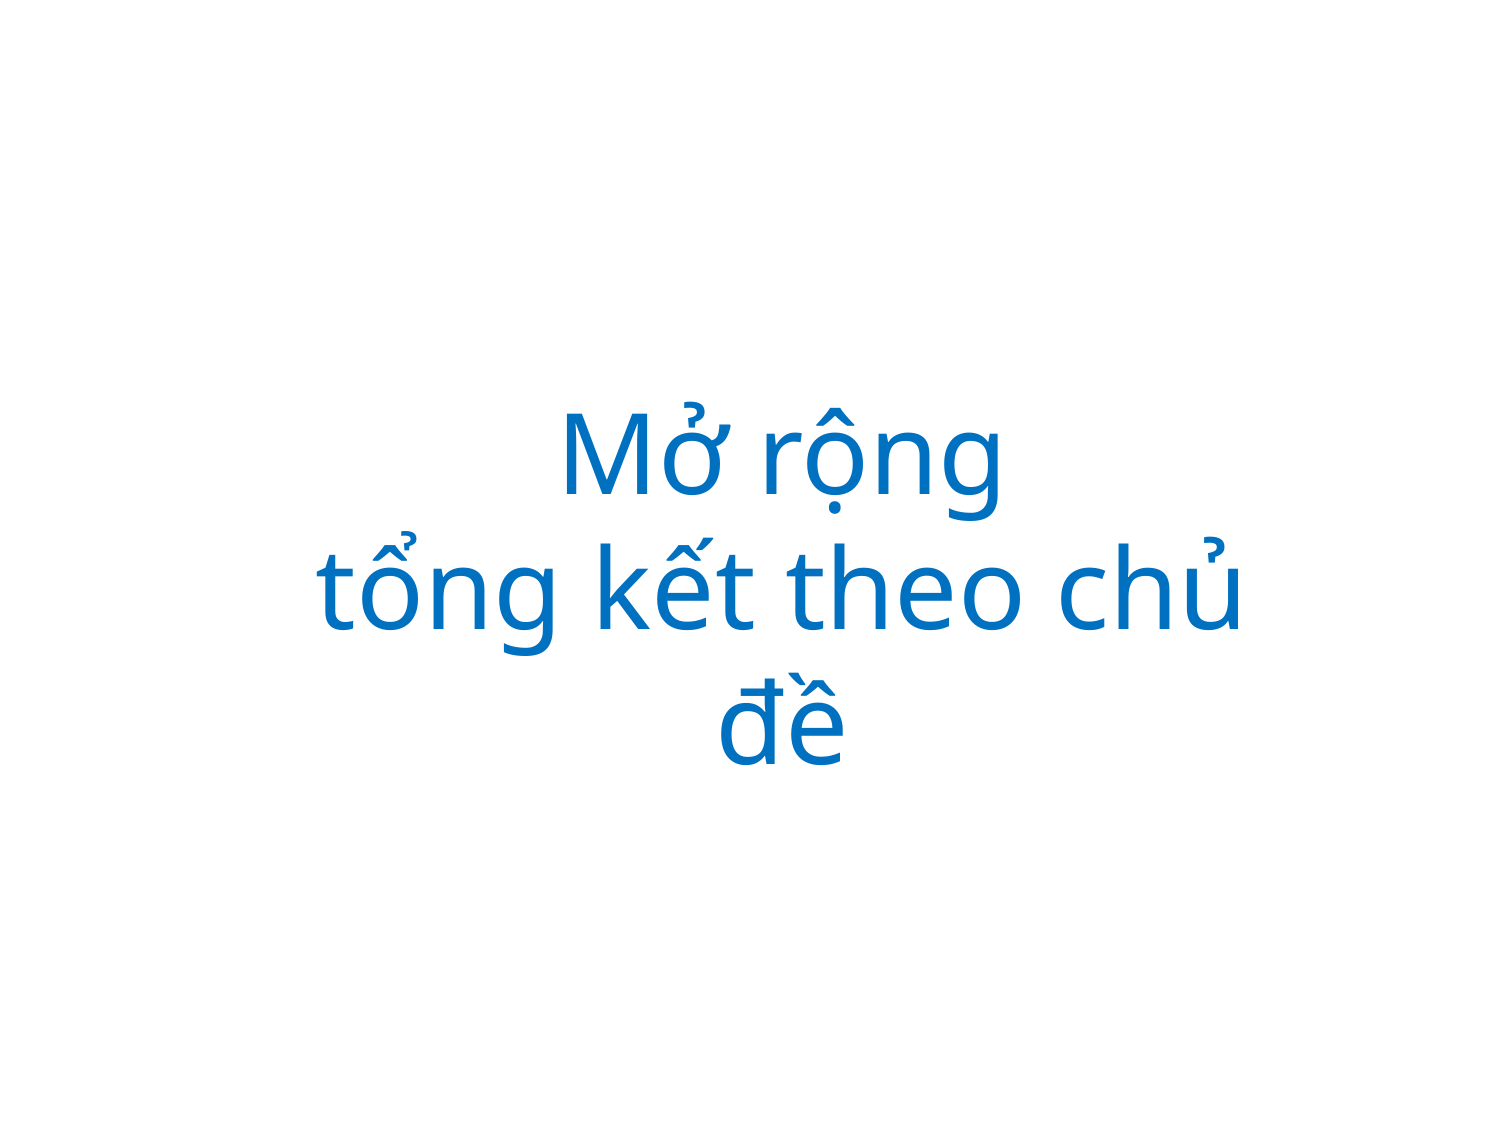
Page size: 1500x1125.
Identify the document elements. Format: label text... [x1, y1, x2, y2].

text_box Mở rộng tổng kết theo chủ đề [232, 374, 1333, 795]
